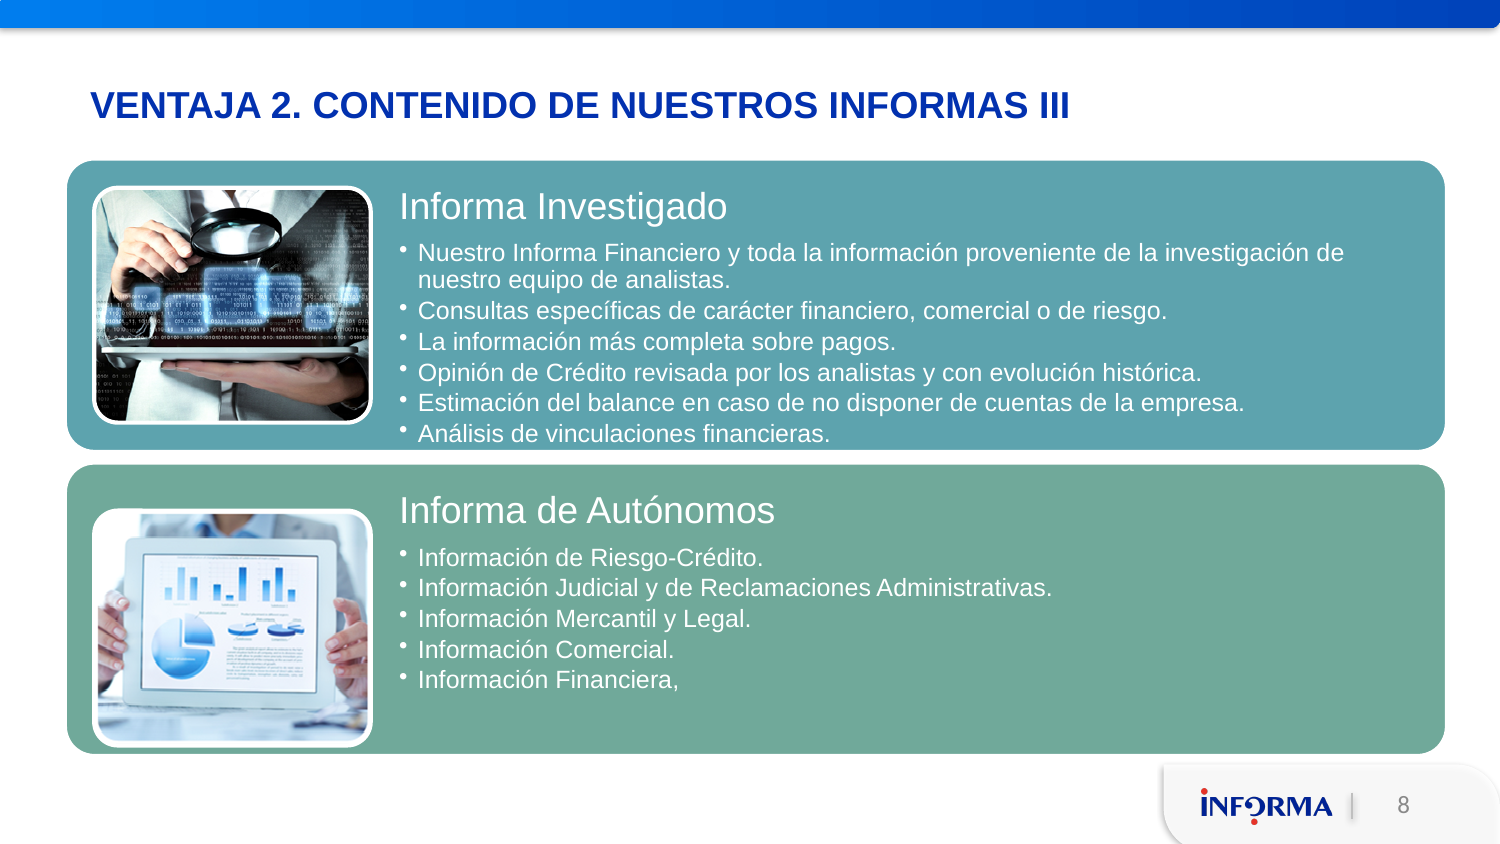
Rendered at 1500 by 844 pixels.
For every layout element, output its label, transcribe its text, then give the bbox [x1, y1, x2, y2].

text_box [64, 158, 1448, 776]
title Ventaja 2. contenido de nuestros informas IIi [75, 33, 1425, 156]
